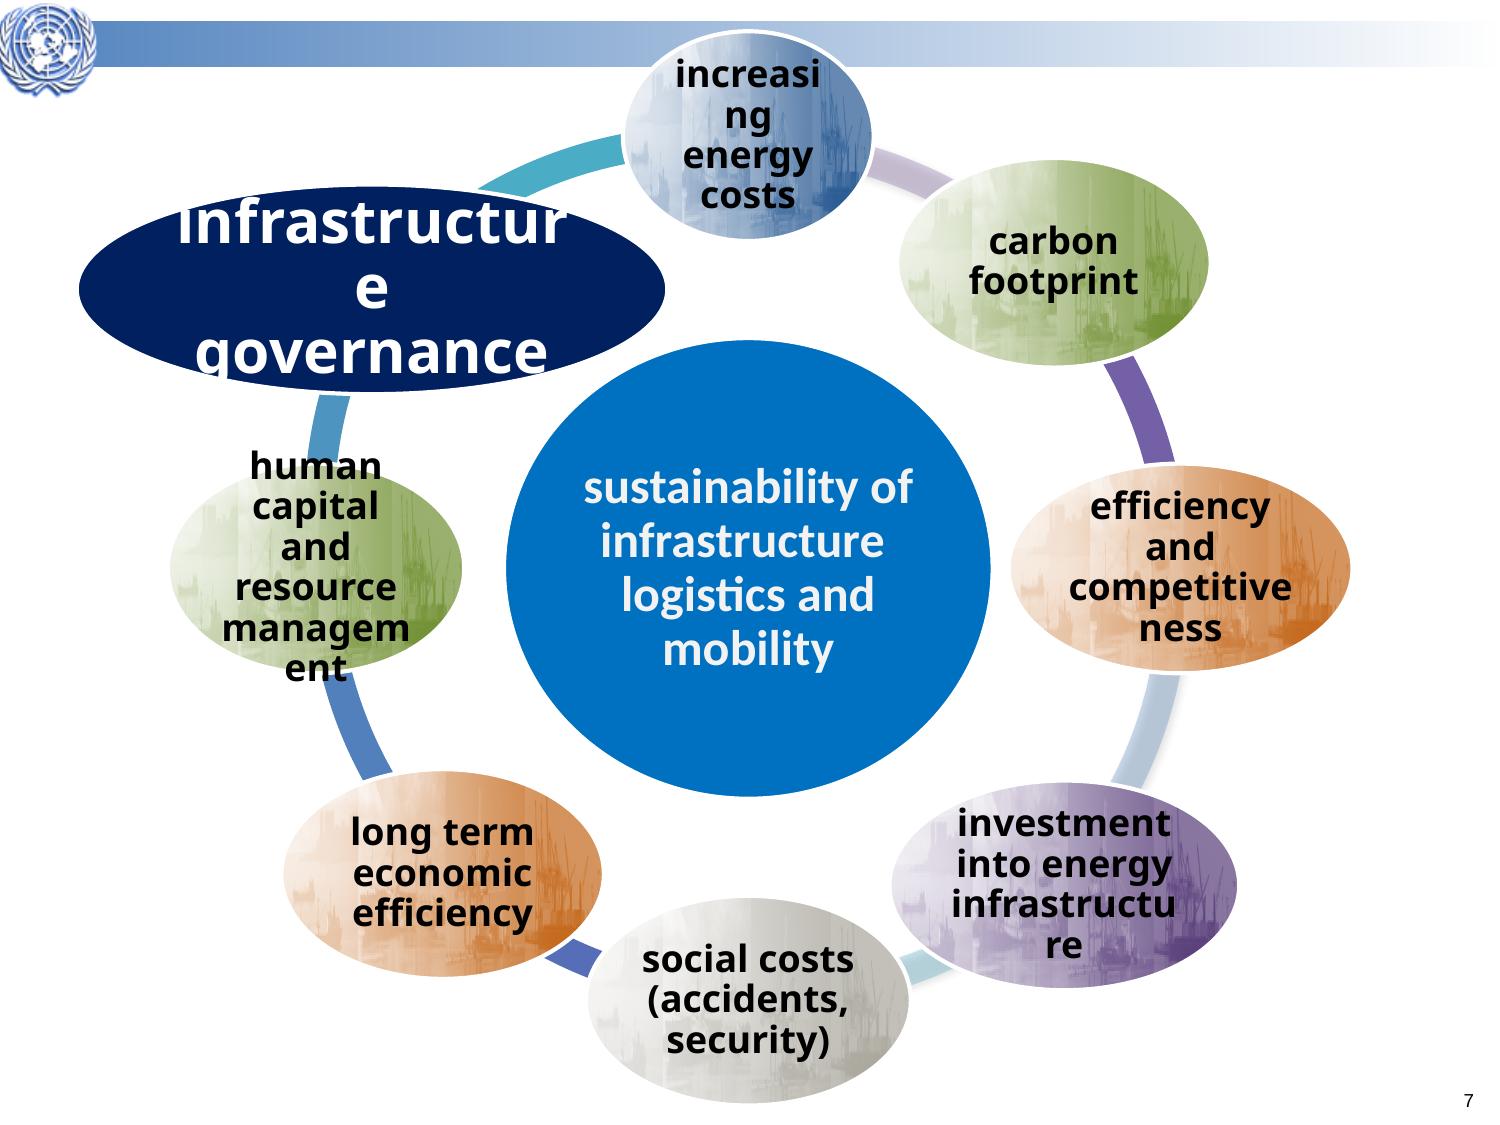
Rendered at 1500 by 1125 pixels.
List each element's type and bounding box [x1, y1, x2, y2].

text_box [0, 30, 1500, 1107]
picture [0, 2, 100, 30]
